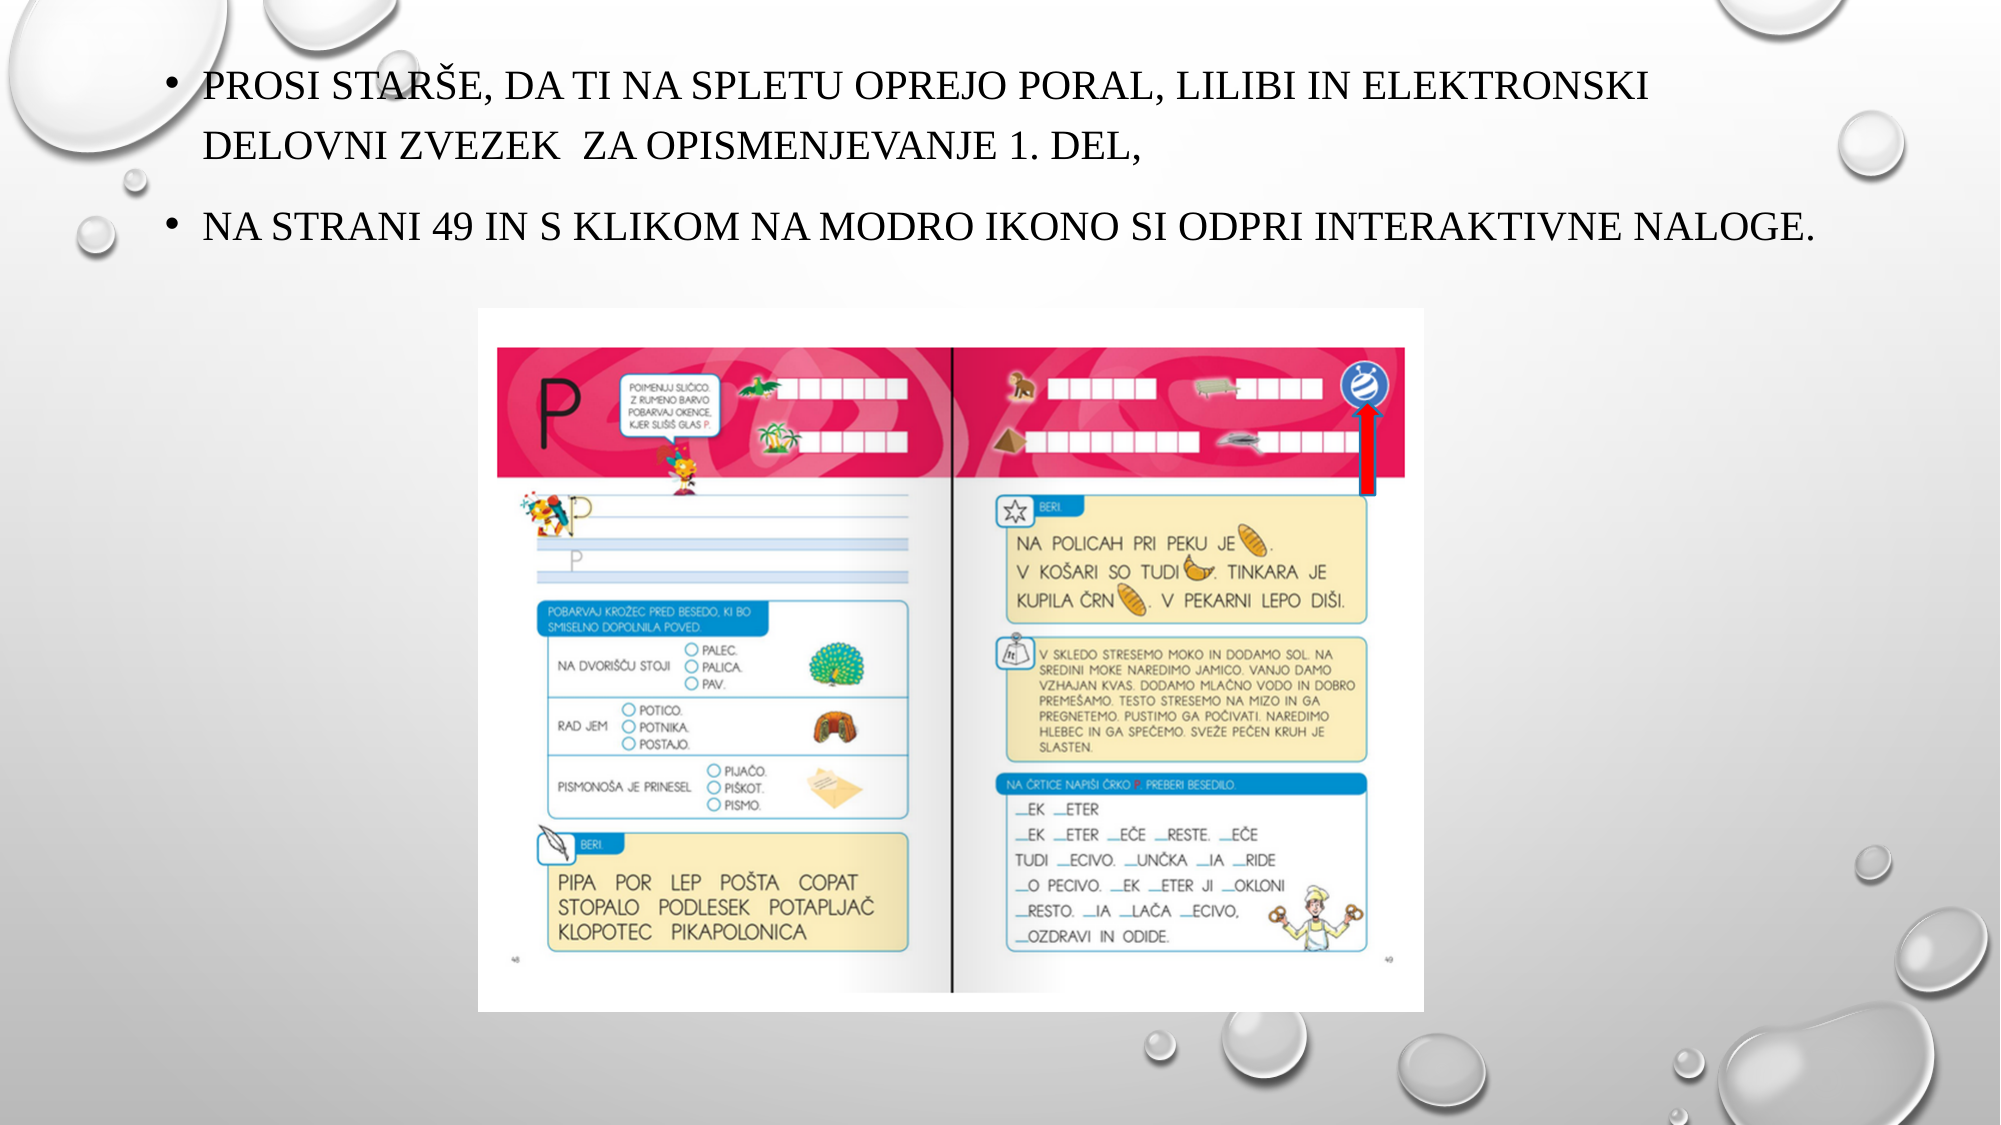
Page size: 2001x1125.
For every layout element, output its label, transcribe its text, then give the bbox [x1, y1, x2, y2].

picture [0, 0, 2000, 1125]
list PROSI STARŠE, DA TI NA SPLETU OPREJO PORAL, LILIBI IN ELEKTRONSKI DELOVNI ZVEZEK ZA OPISMENJEVANJE 1. DEL, NA STRANI 49 IN S KLIKOM NA MODRO IKONO SI ODPRI INTERAKTIVNE NALOGE. [149, 40, 1850, 950]
